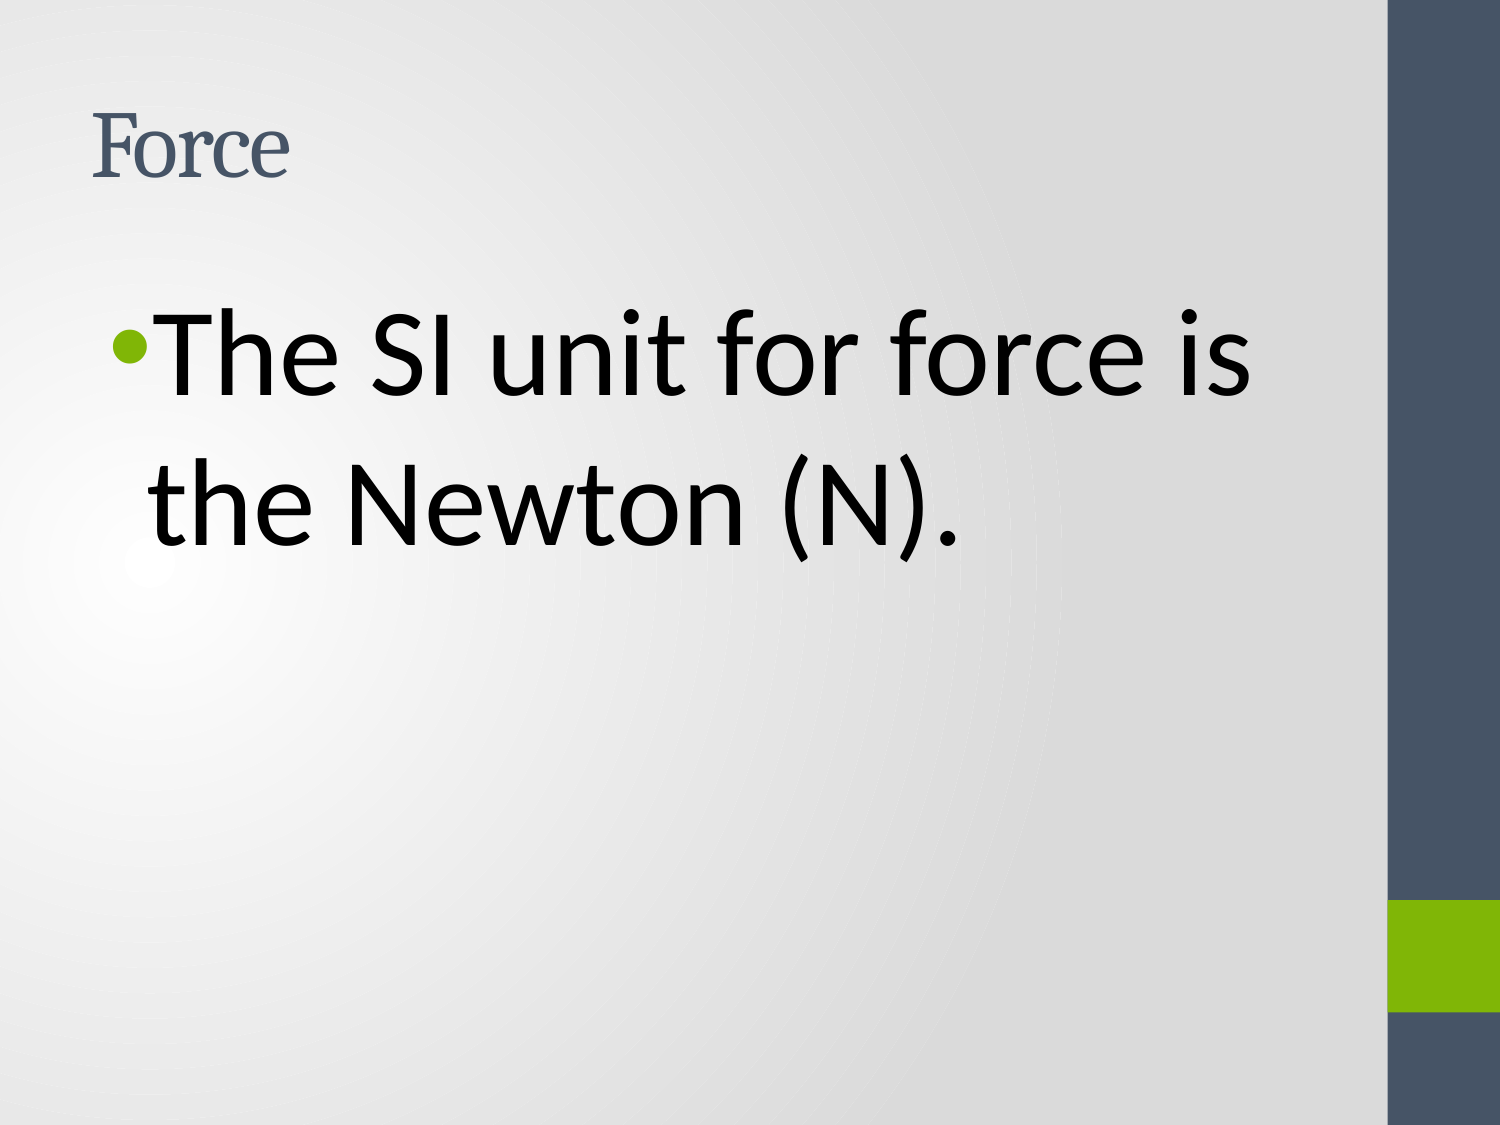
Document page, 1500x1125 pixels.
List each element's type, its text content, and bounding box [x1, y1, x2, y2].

list The SI unit for force is the Newton (N). [75, 262, 1371, 1078]
title Force [75, 45, 1325, 233]
